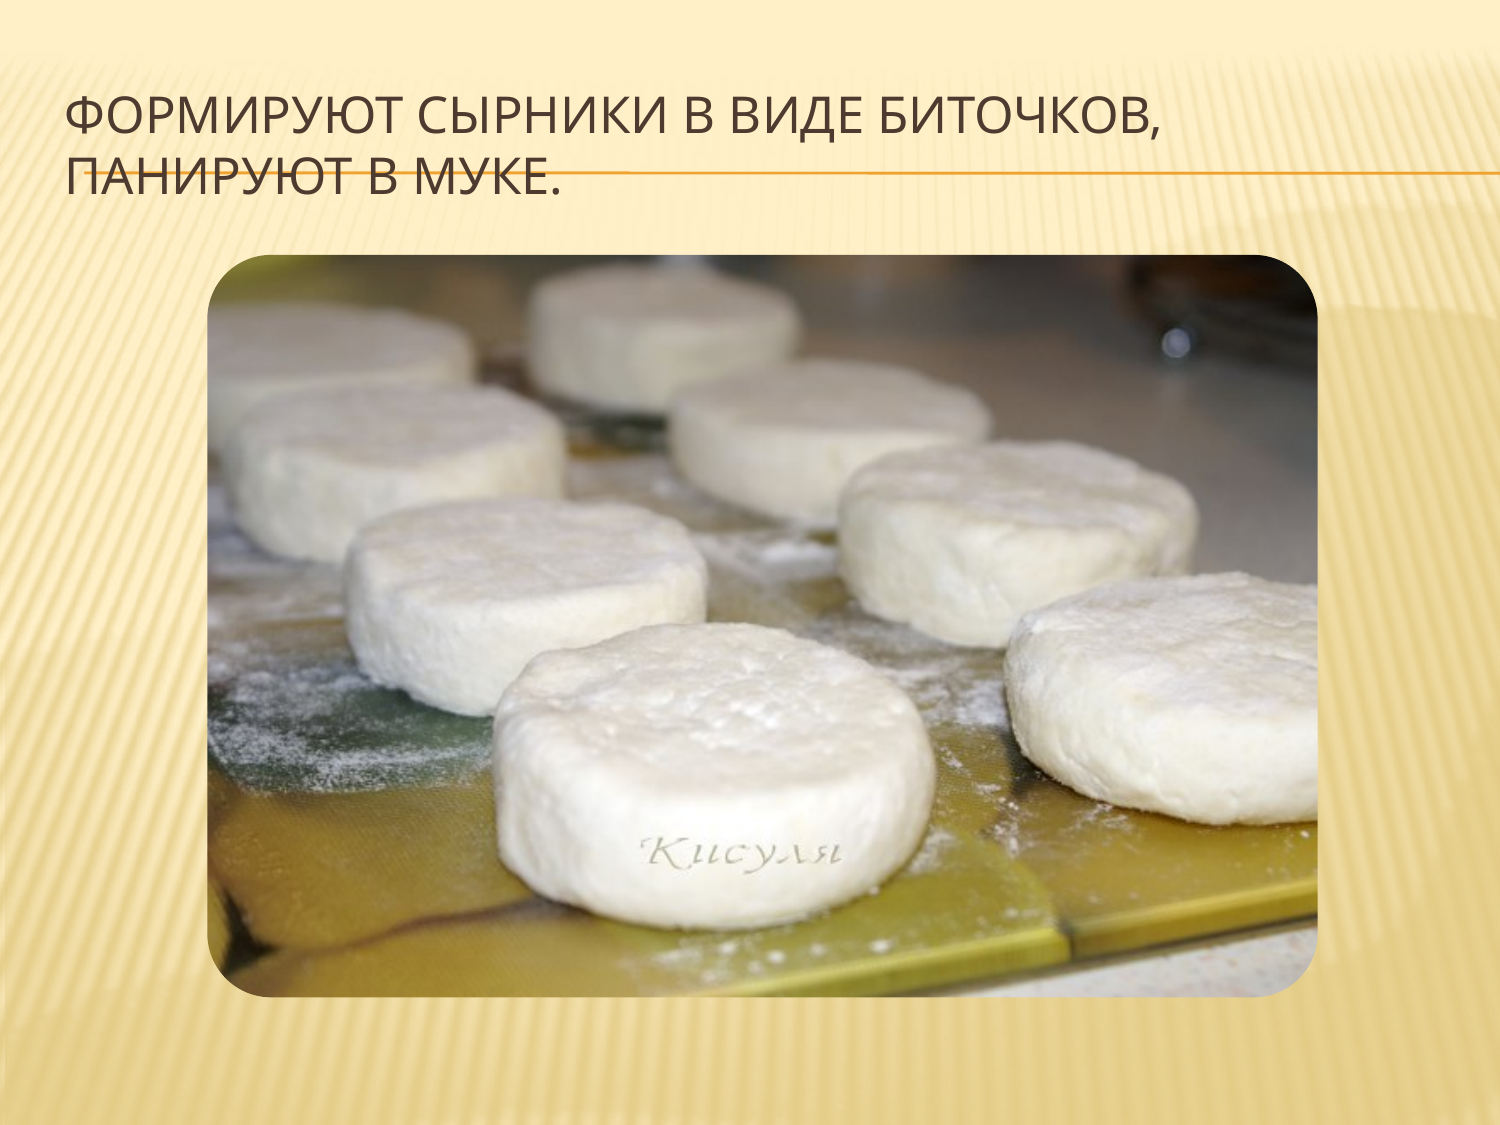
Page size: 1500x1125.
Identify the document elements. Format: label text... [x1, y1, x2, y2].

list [207, 254, 1318, 998]
title Формируют сырники в виде биточков, панируют в муке. [50, 75, 1475, 213]
